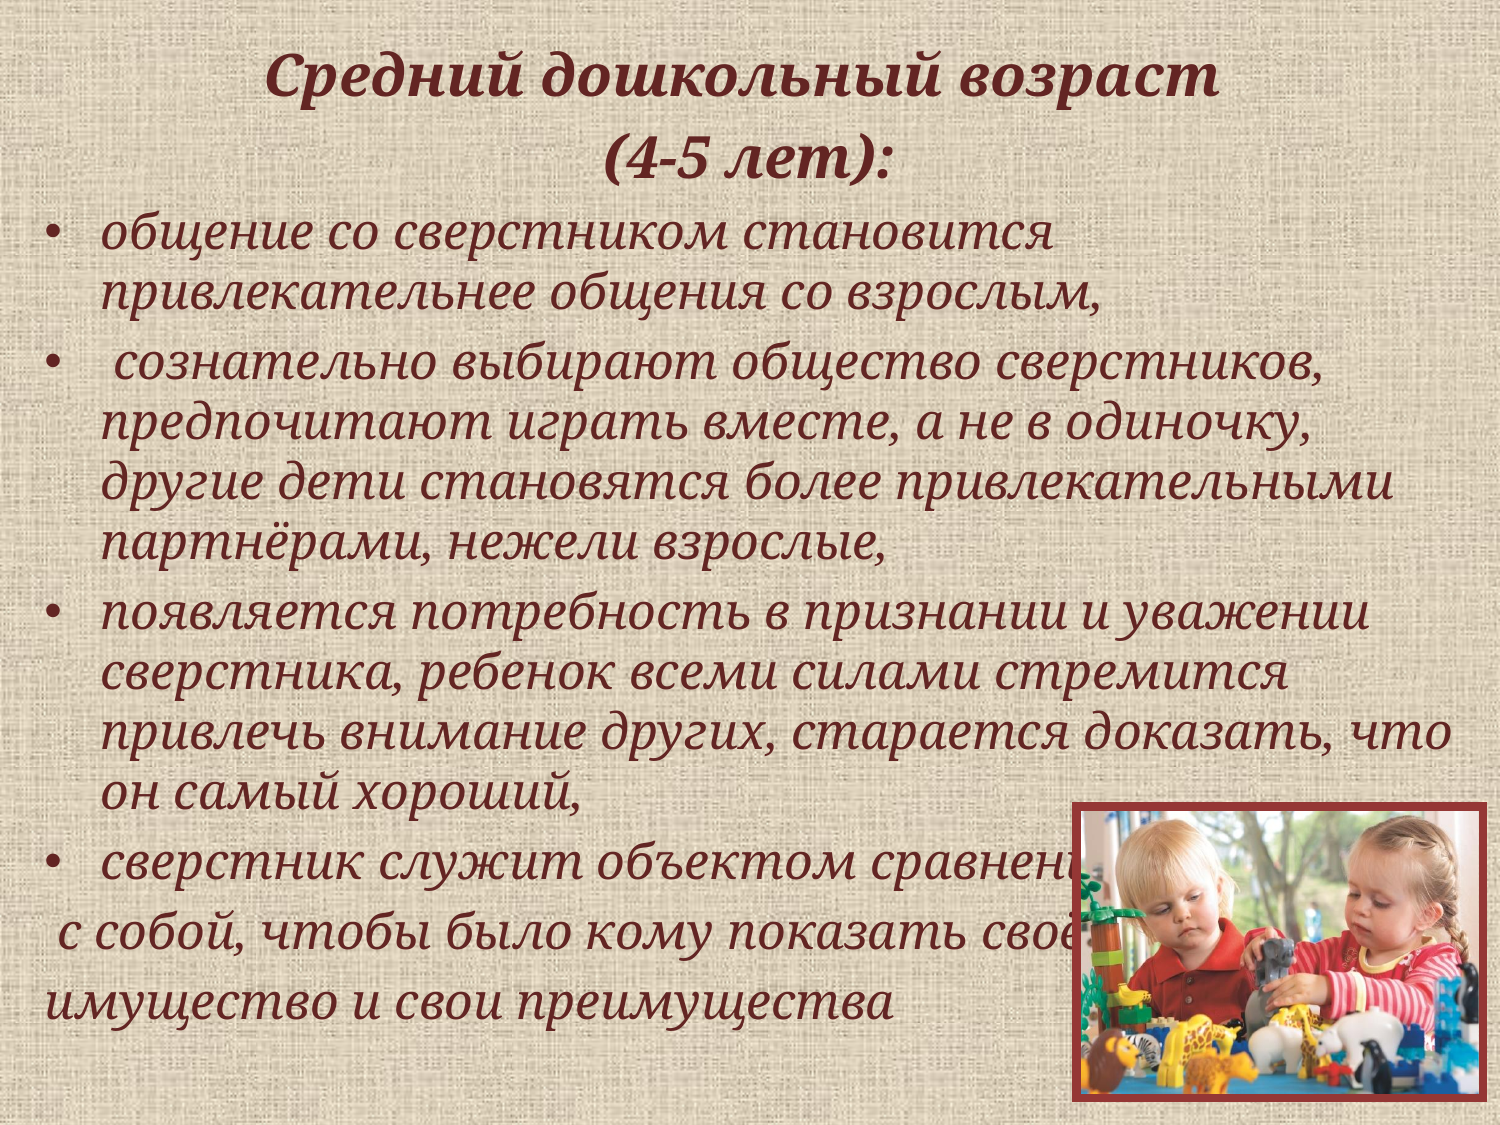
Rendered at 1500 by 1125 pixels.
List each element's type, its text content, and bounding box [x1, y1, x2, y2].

list Средний дошкольный возраст (4-5 лет): общение со сверстником становится привлекательнее общения со взрослым, сознательно выбирают общество сверстников, предпочитают играть вместе, а не в одиночку, другие дети становятся более привлекательными партнёрами, нежели взрослые, появляется потребность в признании и уважении сверстника, ребенок всеми силами стремится привлечь внимание других, старается доказать, что он самый хороший, сверстник служит объектом сравнения с собой, чтобы было кому показать своё имущество и свои преимущества [29, 30, 1471, 1125]
picture [1080, 810, 1479, 1095]
picture [0, 0, 1500, 1125]
